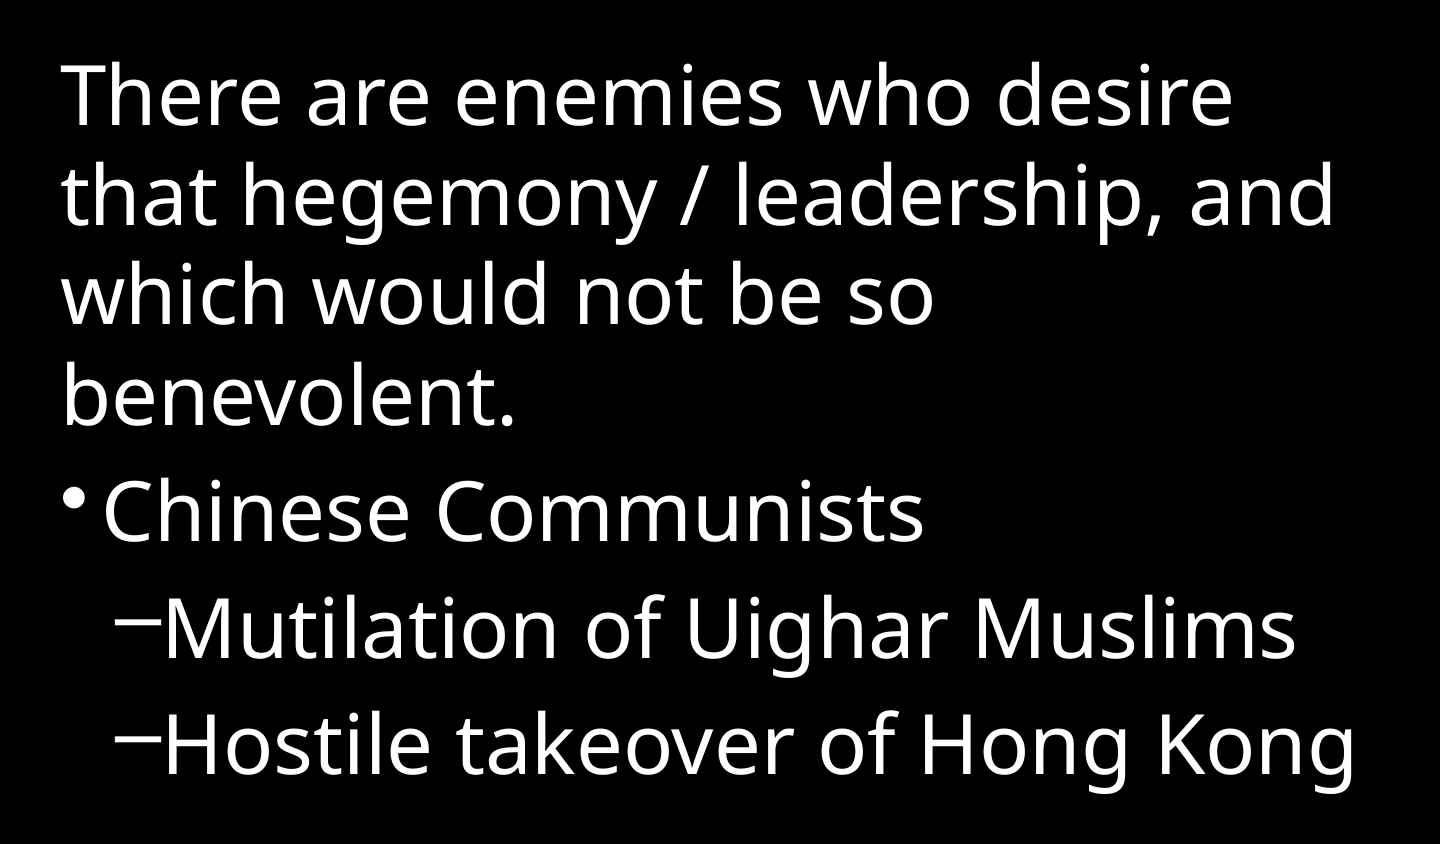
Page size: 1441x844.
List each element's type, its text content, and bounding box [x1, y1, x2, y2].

list There are enemies who desire that hegemony / leadership, and which would not be so benevolent. Chinese Communists Mutilation of Uighar Muslims Hostile takeover of Hong Kong [45, 34, 1396, 844]
